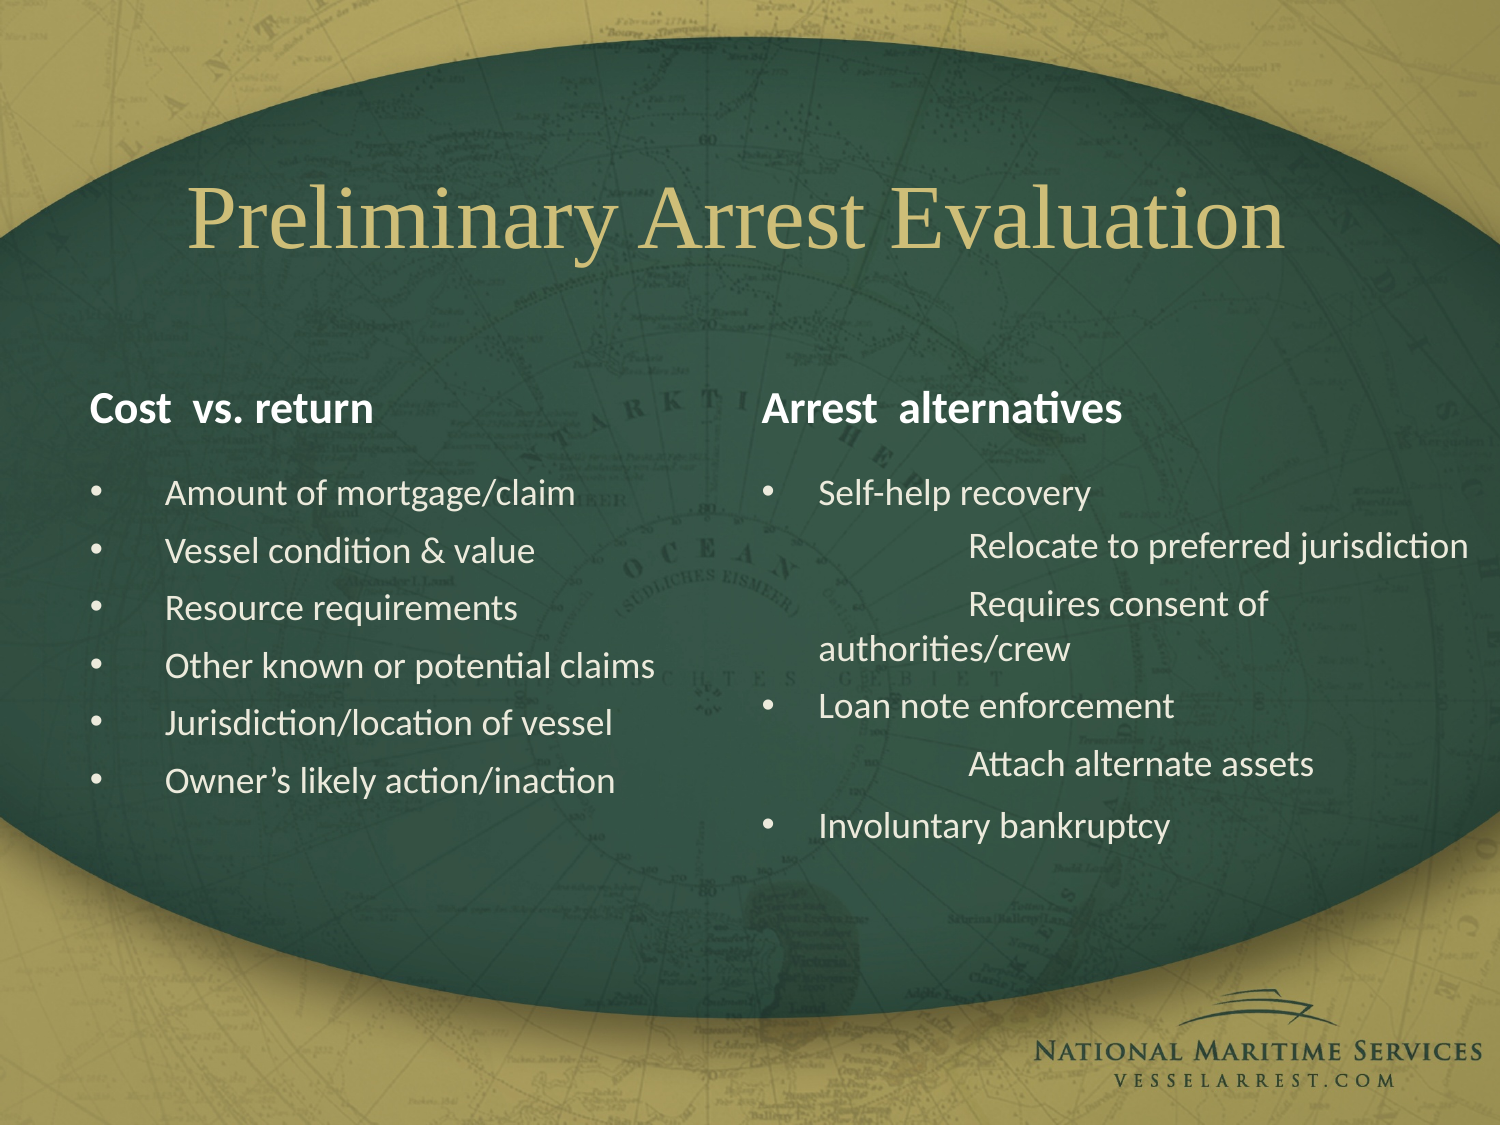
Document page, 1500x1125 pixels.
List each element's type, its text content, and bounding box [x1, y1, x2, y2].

title Preliminary Arrest Evaluation [50, 149, 1425, 288]
picture [0, 0, 1500, 1125]
list Arrest alternatives Self-help recovery Relocate to preferred jurisdiction Requires consent of authorities/crew Loan note enforcement Attach alternate assets Involuntary bankruptcy [737, 370, 1488, 809]
text_box Cost vs. return Amount of mortgage/claim Vessel condition & value Resource requirements Other known or potential claims Jurisdiction/location of vessel Owner’s likely action/inaction [0, 370, 725, 808]
